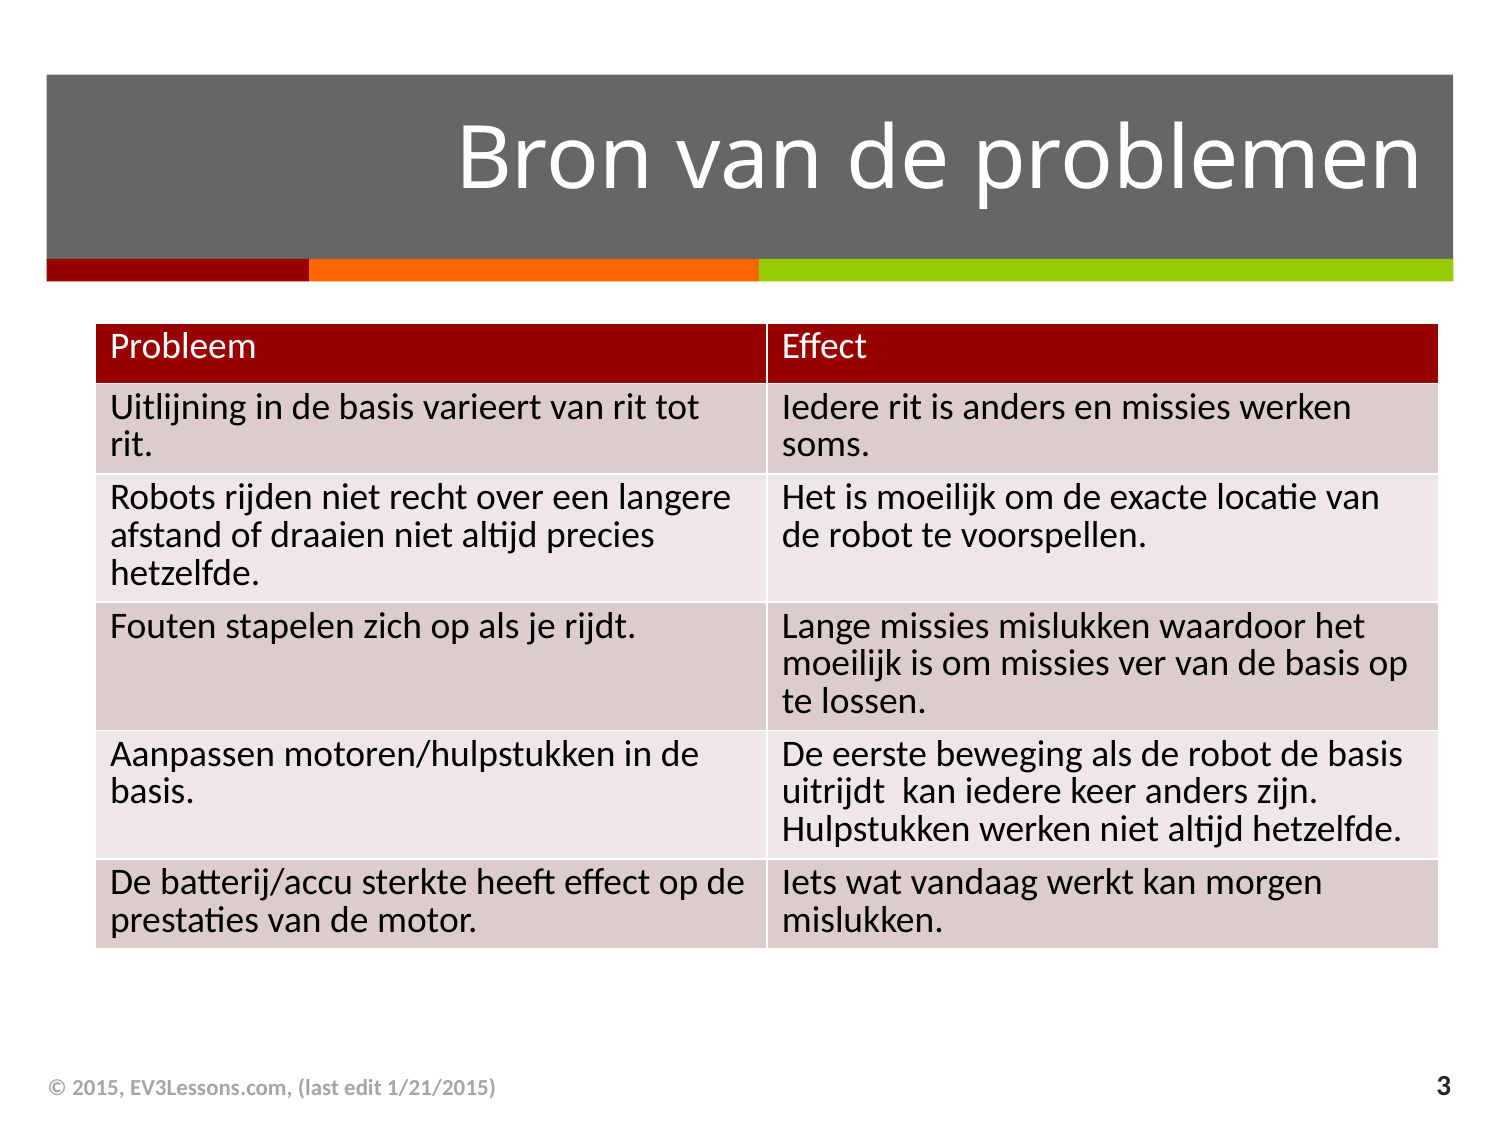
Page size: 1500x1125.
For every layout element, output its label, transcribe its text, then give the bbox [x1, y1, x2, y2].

footer © 2015, EV3Lessons.com, (last edit 1/21/2015) [32, 1055, 1038, 1116]
table_cell De eerste beweging als de robot de basis uitrijdt kan iedere keer anders zijn. Hulpstukken werken niet altijd hetzelfde. [768, 731, 1438, 858]
table_cell Lange missies mislukken waardoor het moeilijk is om missies ver van de basis op te lossen. [768, 603, 1438, 730]
table_cell Fouten stapelen zich op als je rijdt. [96, 603, 766, 730]
table_cell Robots rijden niet recht over een langere afstand of draaien niet altijd precies hetzelfde. [96, 475, 766, 601]
table_header Effect [768, 324, 1438, 383]
table_cell Iets wat vandaag werkt kan morgen mislukken. [768, 860, 1438, 948]
table_cell De batterij/accu sterkte heeft effect op de prestaties van de motor. [96, 860, 766, 948]
slide_number 3 [1362, 1054, 1466, 1114]
title Bron van de problemen [356, 85, 1439, 221]
table_header Probleem [96, 324, 766, 383]
table_cell Het is moeilijk om de exacte locatie van de robot te voorspellen. [768, 475, 1438, 601]
table_cell Uitlijning in de basis varieert van rit tot rit. [96, 384, 766, 473]
table_cell Iedere rit is anders en missies werken soms. [768, 384, 1438, 473]
table_cell Aanpassen motoren/hulpstukken in de basis. [96, 731, 766, 858]
